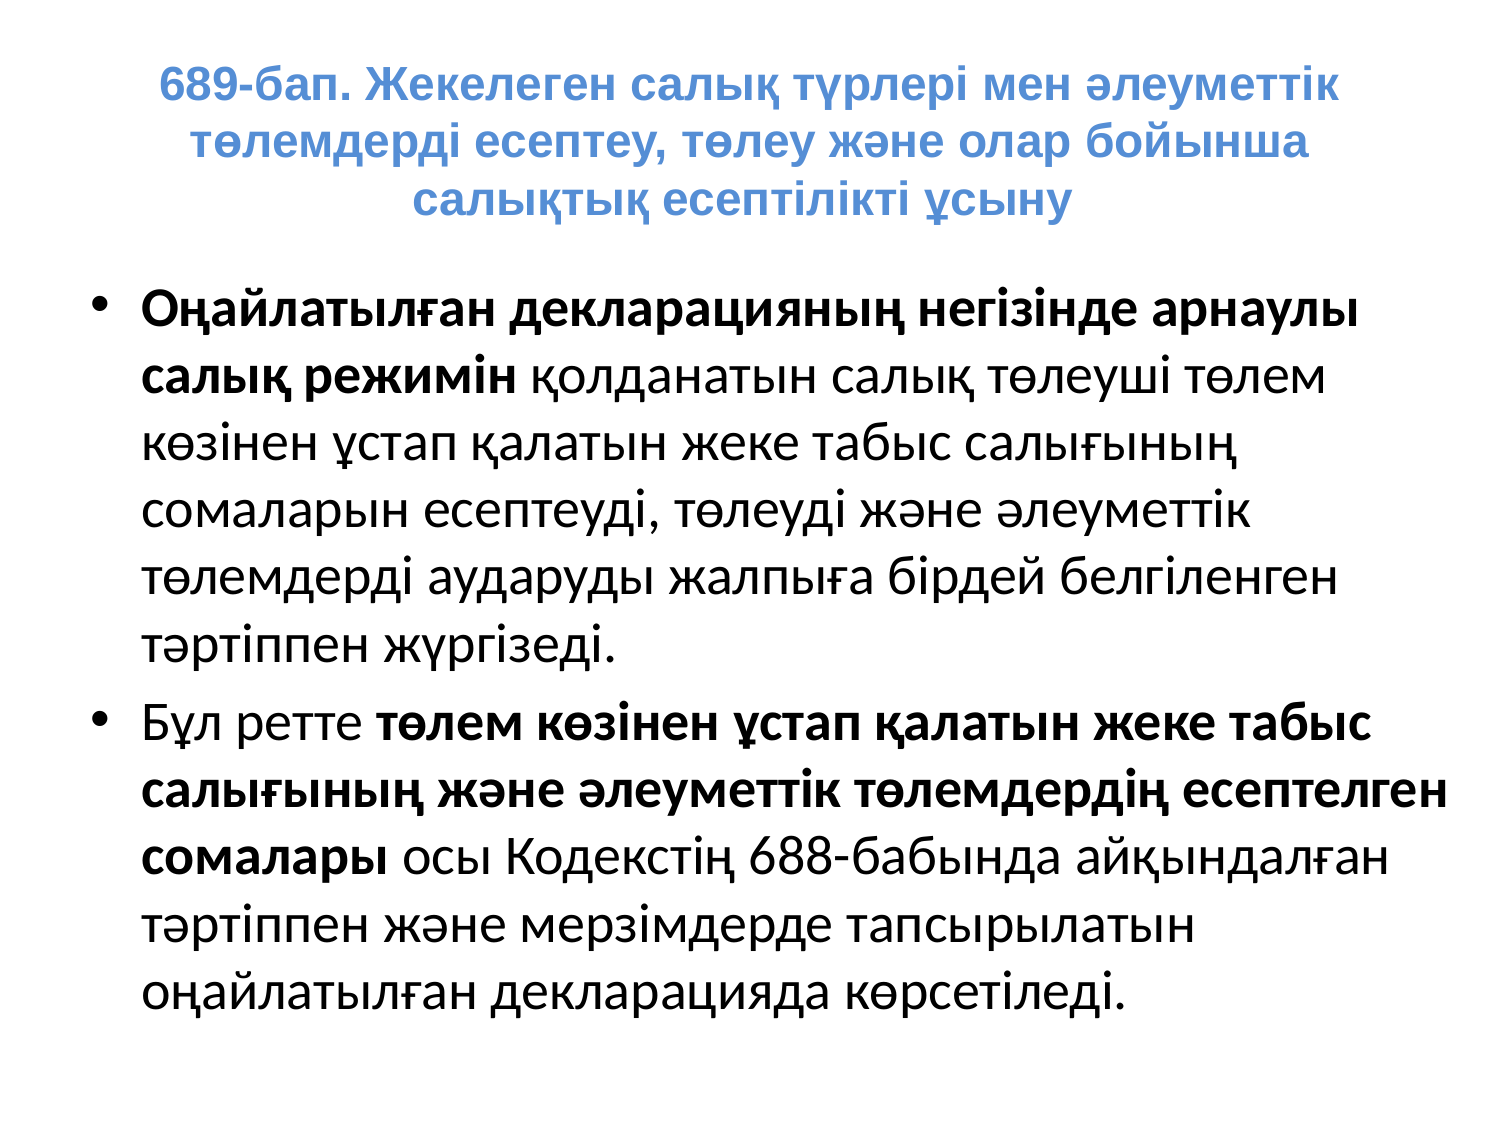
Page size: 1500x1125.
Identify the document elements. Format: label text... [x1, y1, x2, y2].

title 689-бап. Жекелеген салық түрлері мен әлеуметтік төлемдерді есептеу, төлеу және олар бойынша салықтық есептілікті ұсыну [75, 45, 1425, 233]
list Оңайлатылған декларацияның негізінде арнаулы салық режимін қолданатын салық төлеуші төлем көзінен ұстап қалатын жеке табыс салығының сомаларын есептеуді, төлеуді және әлеуметтік төлемдерді аударуды жалпыға бірдей белгіленген тәртіппен жүргізеді. Бұл ретте төлем көзінен ұстап қалатын жеке табыс салығының және әлеуметтік төлемдердің есептелген сомалары осы Кодекстің 688-бабында айқындалған тәртіппен және мерзімдерде тапсырылатын оңайлатылған декларацияда көрсетіледі. [75, 262, 1471, 1094]
